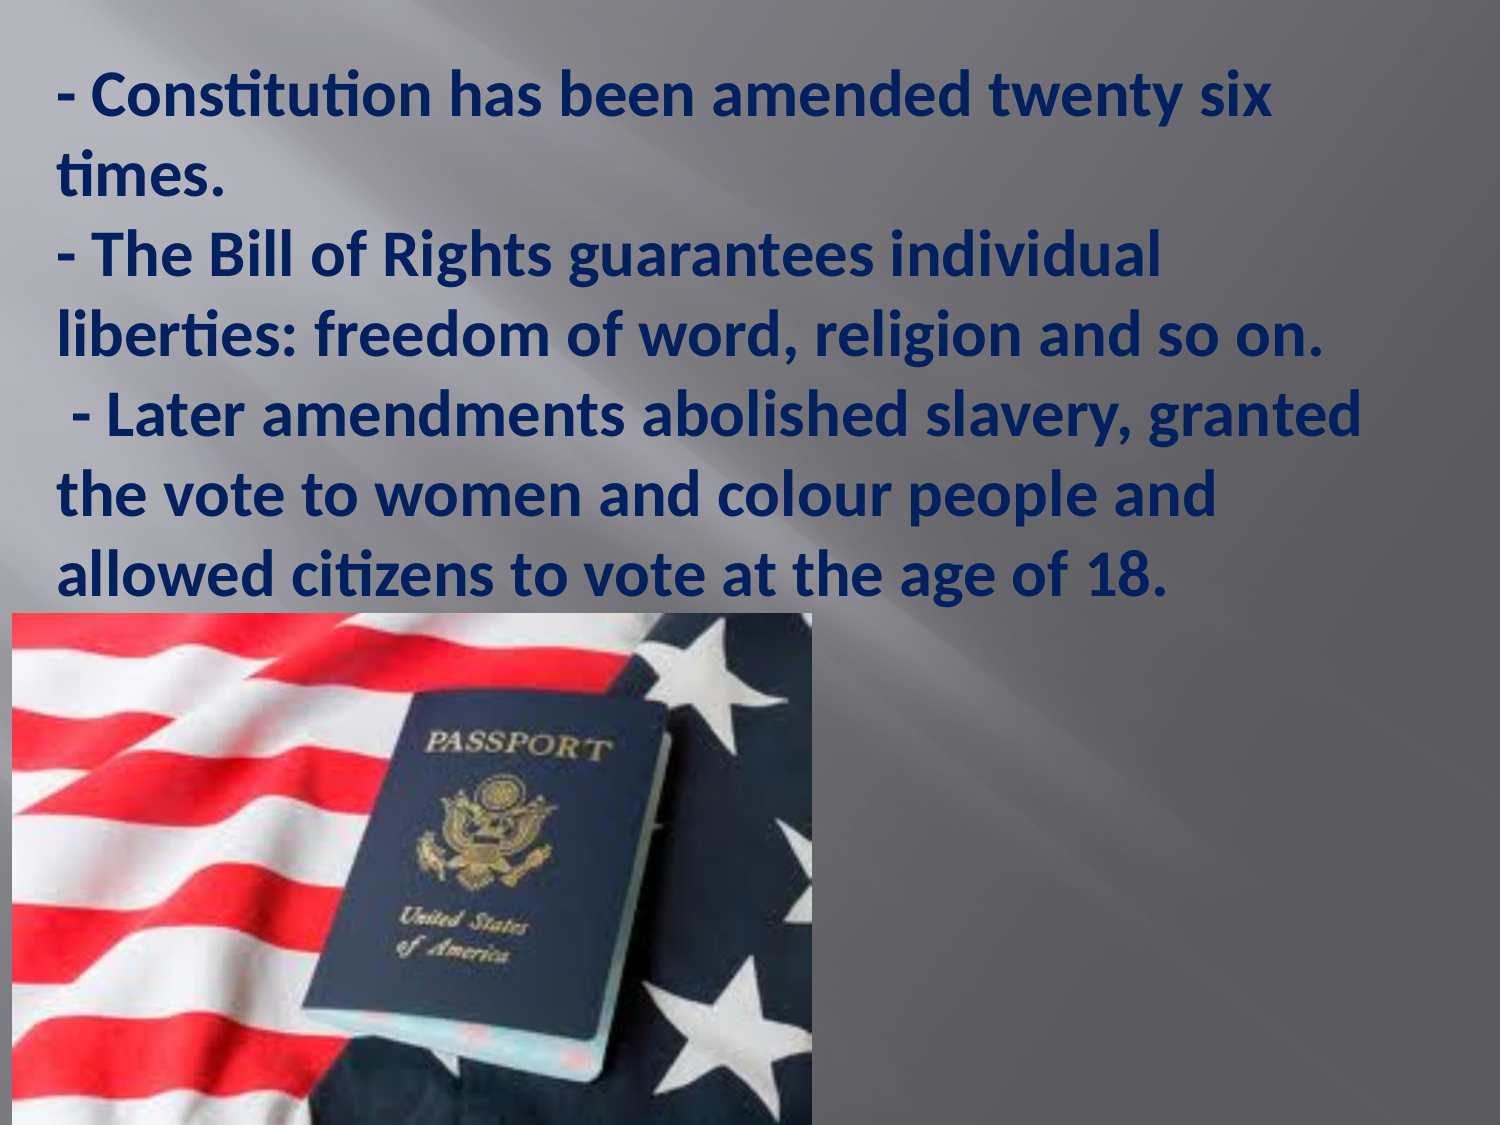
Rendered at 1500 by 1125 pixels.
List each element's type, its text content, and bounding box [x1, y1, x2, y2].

text_box - Constitution has been amended twenty six times. - The Bill of Rights guarantees individual liberties: freedom of word, religion and so on. - Later amendments abolished slavery, gran­ted the vote to women and colour people and allowed citizens to vote at the age of 18. [41, 42, 1436, 618]
picture [12, 613, 812, 1125]
